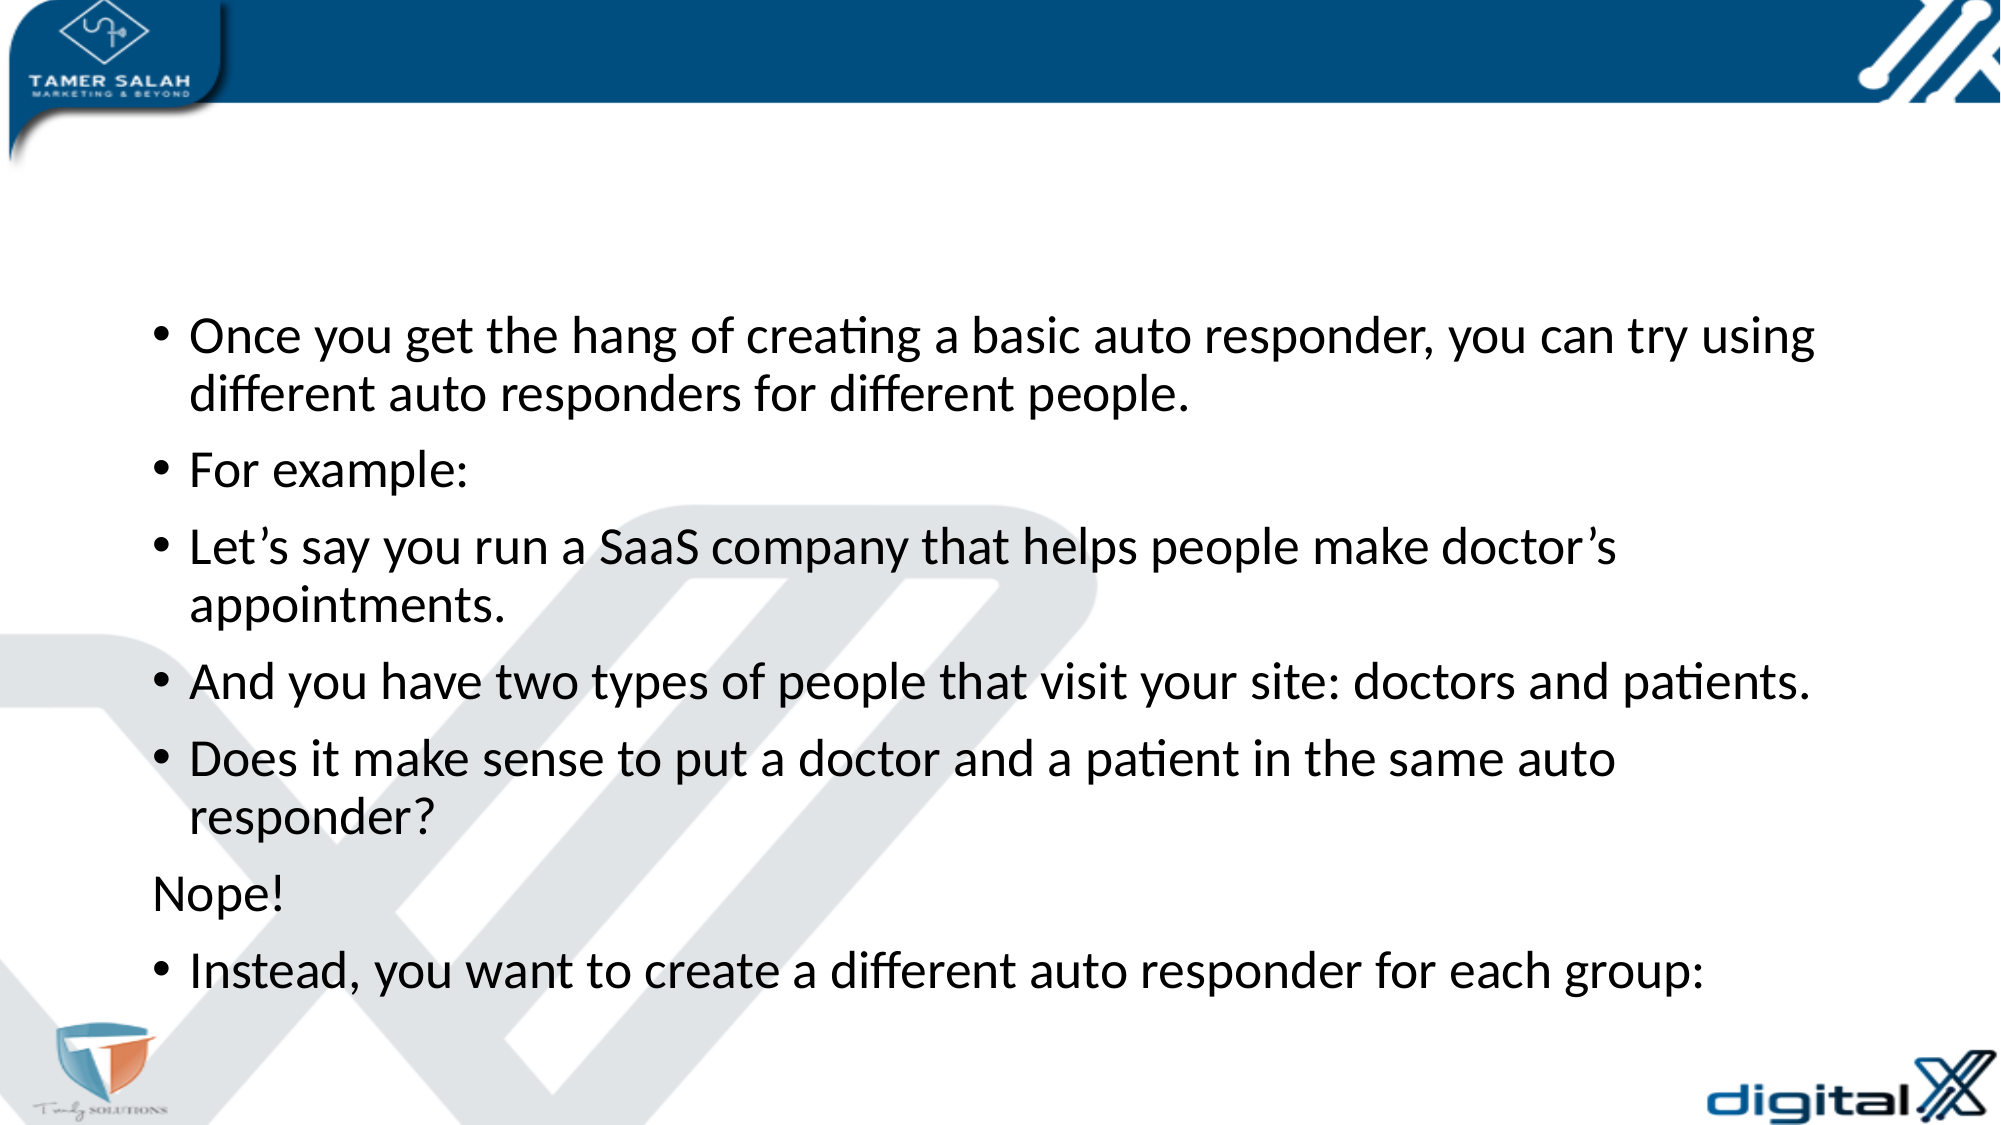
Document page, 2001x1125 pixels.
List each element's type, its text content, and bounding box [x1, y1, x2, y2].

picture [0, 0, 2001, 1125]
list Once you get the hang of creating a basic auto responder, you can try using different auto responders for different people. For example: Let’s say you run a SaaS company that helps people make doctor’s appointments. And you have two types of people that visit your site: doctors and patients. Does it make sense to put a doctor and a patient in the same auto responder? Nope! Instead, you want to create a different auto responder for each group: [137, 299, 1863, 1014]
